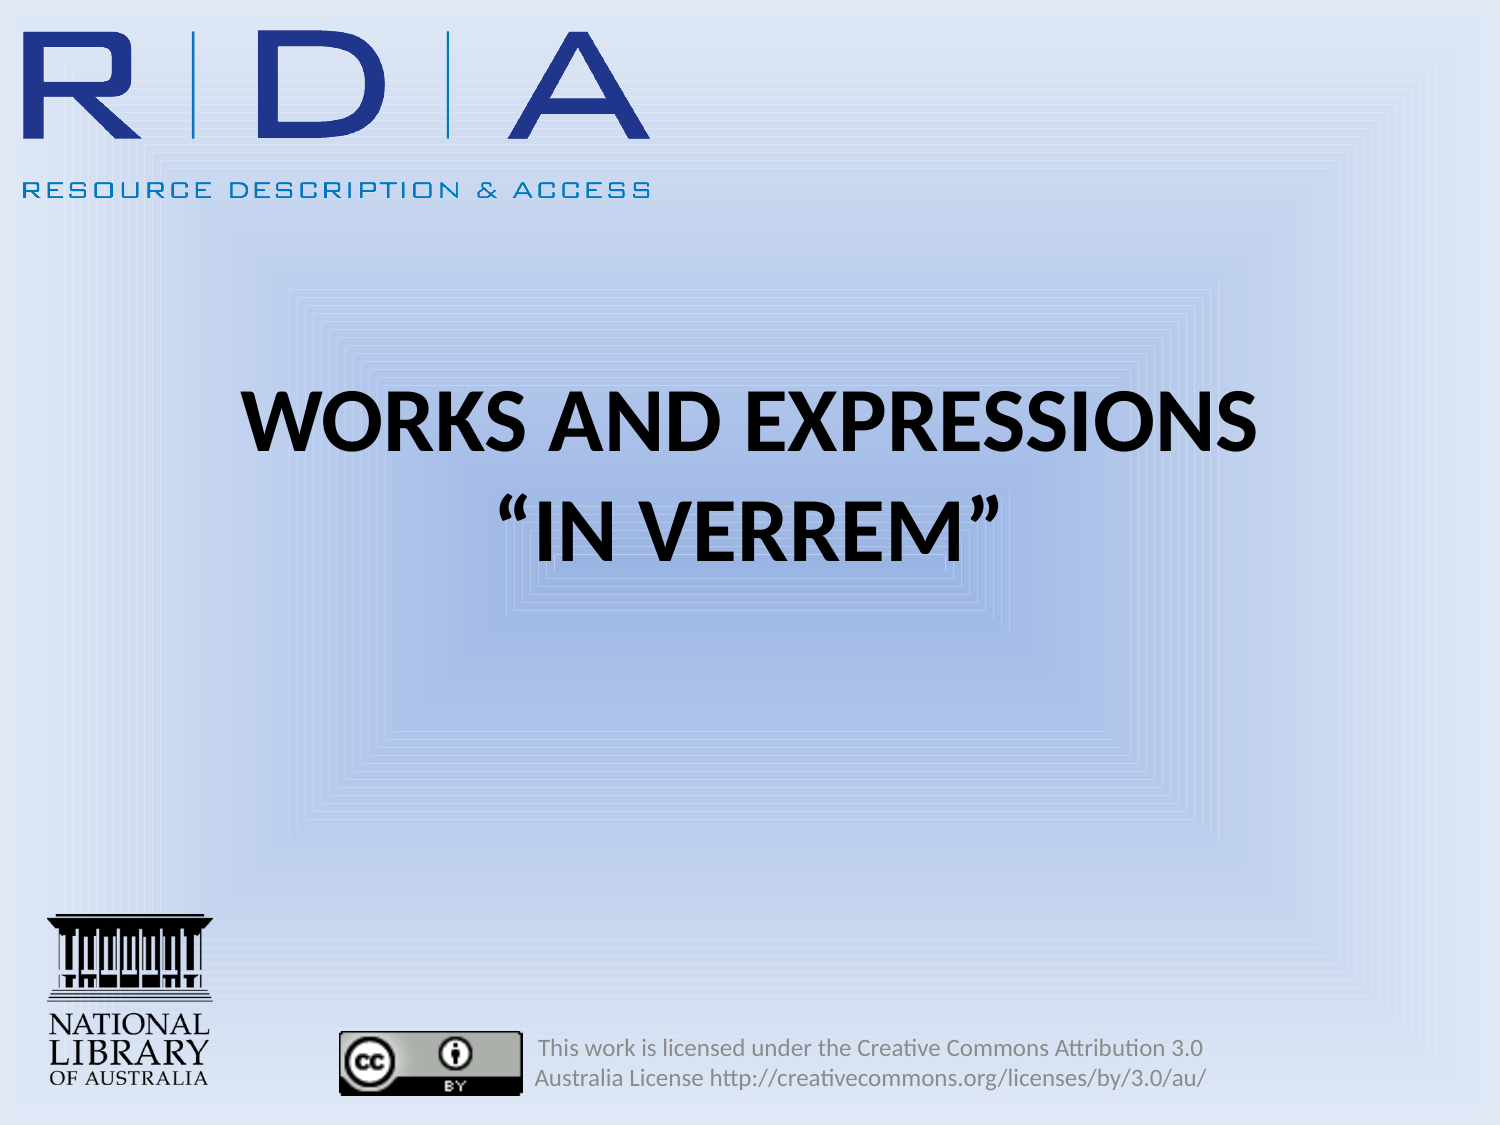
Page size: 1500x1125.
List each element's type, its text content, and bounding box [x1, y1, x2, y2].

title WORKS AND EXPRESSIONS “IN VERREM” [112, 349, 1388, 591]
picture [339, 1031, 523, 1096]
footer This work is licensed under the Creative Commons Attribution 3.0 Australia License http://creativecommons.org/licenses/by/3.0/au/ [512, 1019, 1231, 1103]
picture [46, 913, 213, 1085]
picture [23, 23, 650, 198]
